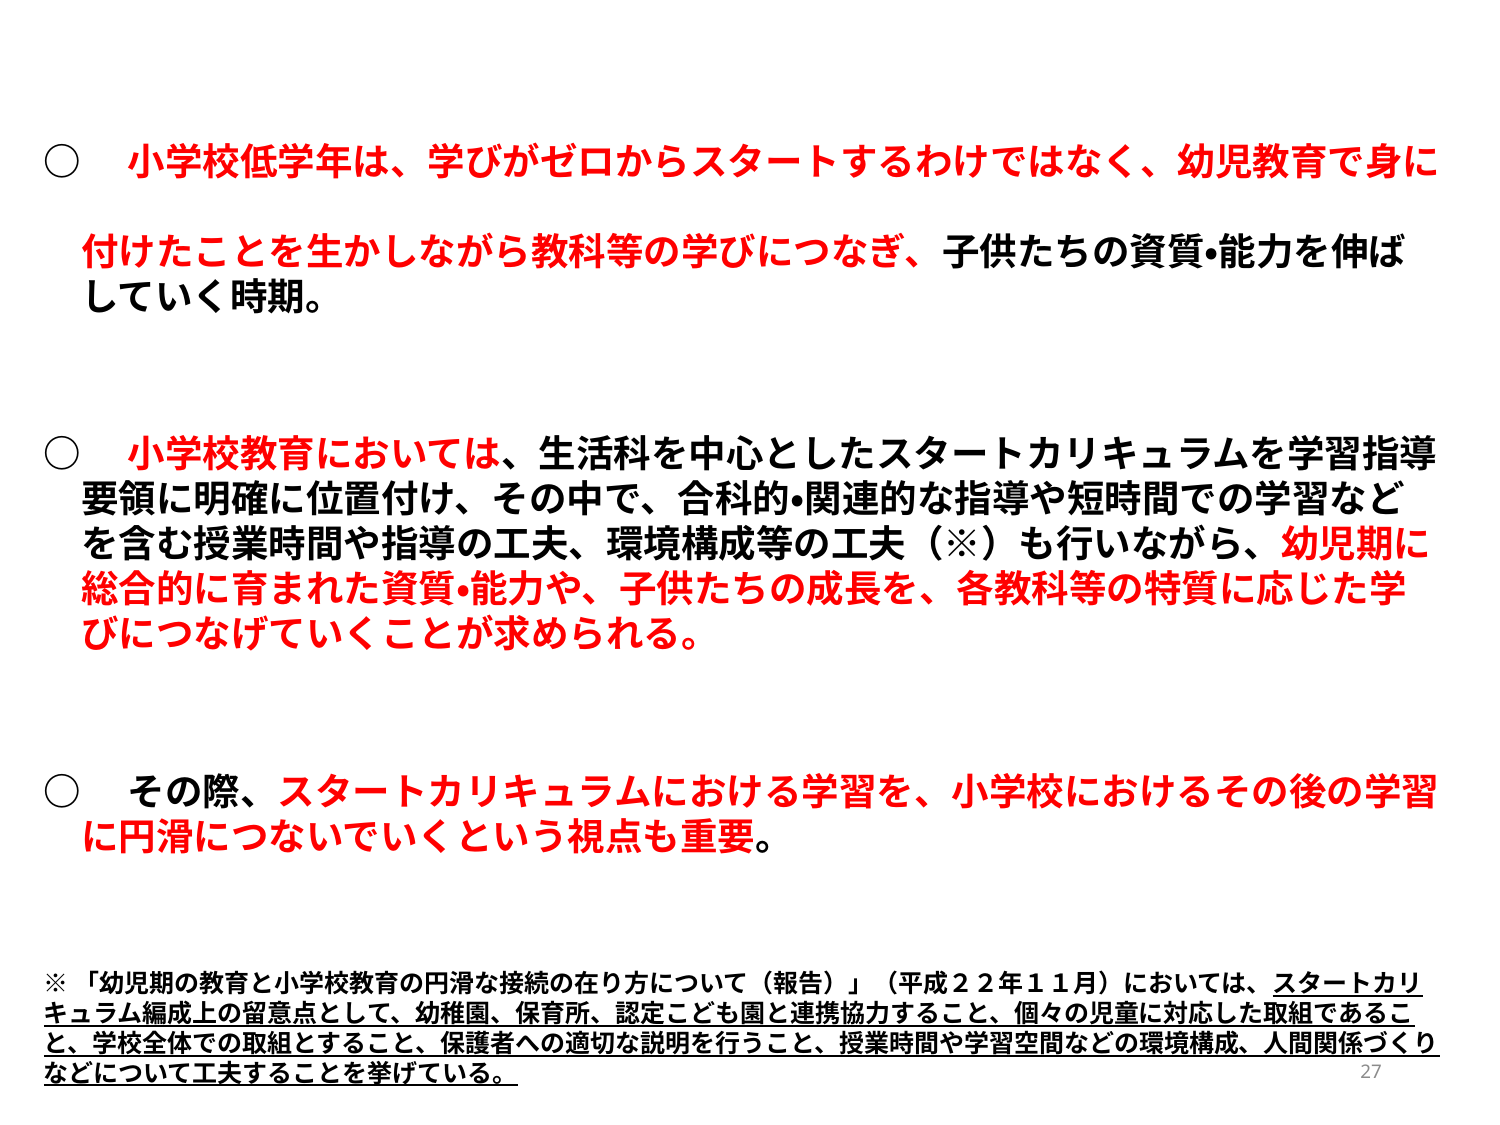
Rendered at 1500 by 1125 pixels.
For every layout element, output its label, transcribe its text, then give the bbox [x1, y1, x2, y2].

text_box ○ 小学校低学年は、学びがゼロからスタートするわけではなく、幼児教育で身に 付けたことを生かしながら教科等の学びにつなぎ、子供たちの資質・能力を伸ば していく時期。 ○ 小学校教育においては、生活科を中心としたスタートカリキュラムを学習指導 要領に明確に位置付け、その中で、合科的・関連的な指導や短時間での学習など を含む授業時間や指導の工夫、環境構成等の工夫（※）も行いながら、幼児期に 総合的に育まれた資質・能力や、子供たちの成長を、各教科等の特質に応じた学 びにつなげていくことが求められる。 ○ その際、スタートカリキュラムにおける学習を、小学校におけるその後の学習 に円滑につないでいくという視点も重要。 ※「幼児期の教育と小学校教育の円滑な接続の在り方について（報告）」（平成２２年１１月）においては、スタートカリキュラム編成上の留意点として、幼稚園、保育所、認定こども園と連携協力すること、個々の児童に対応した取組であること、学校全体での取組とすること、保護者への適切な説明を行うこと、授業時間や学習空間などの環境構成、人間関係づくりなどについて工夫することを挙げている。 [29, 78, 1459, 1125]
slide_number 27 [1059, 1042, 1397, 1103]
